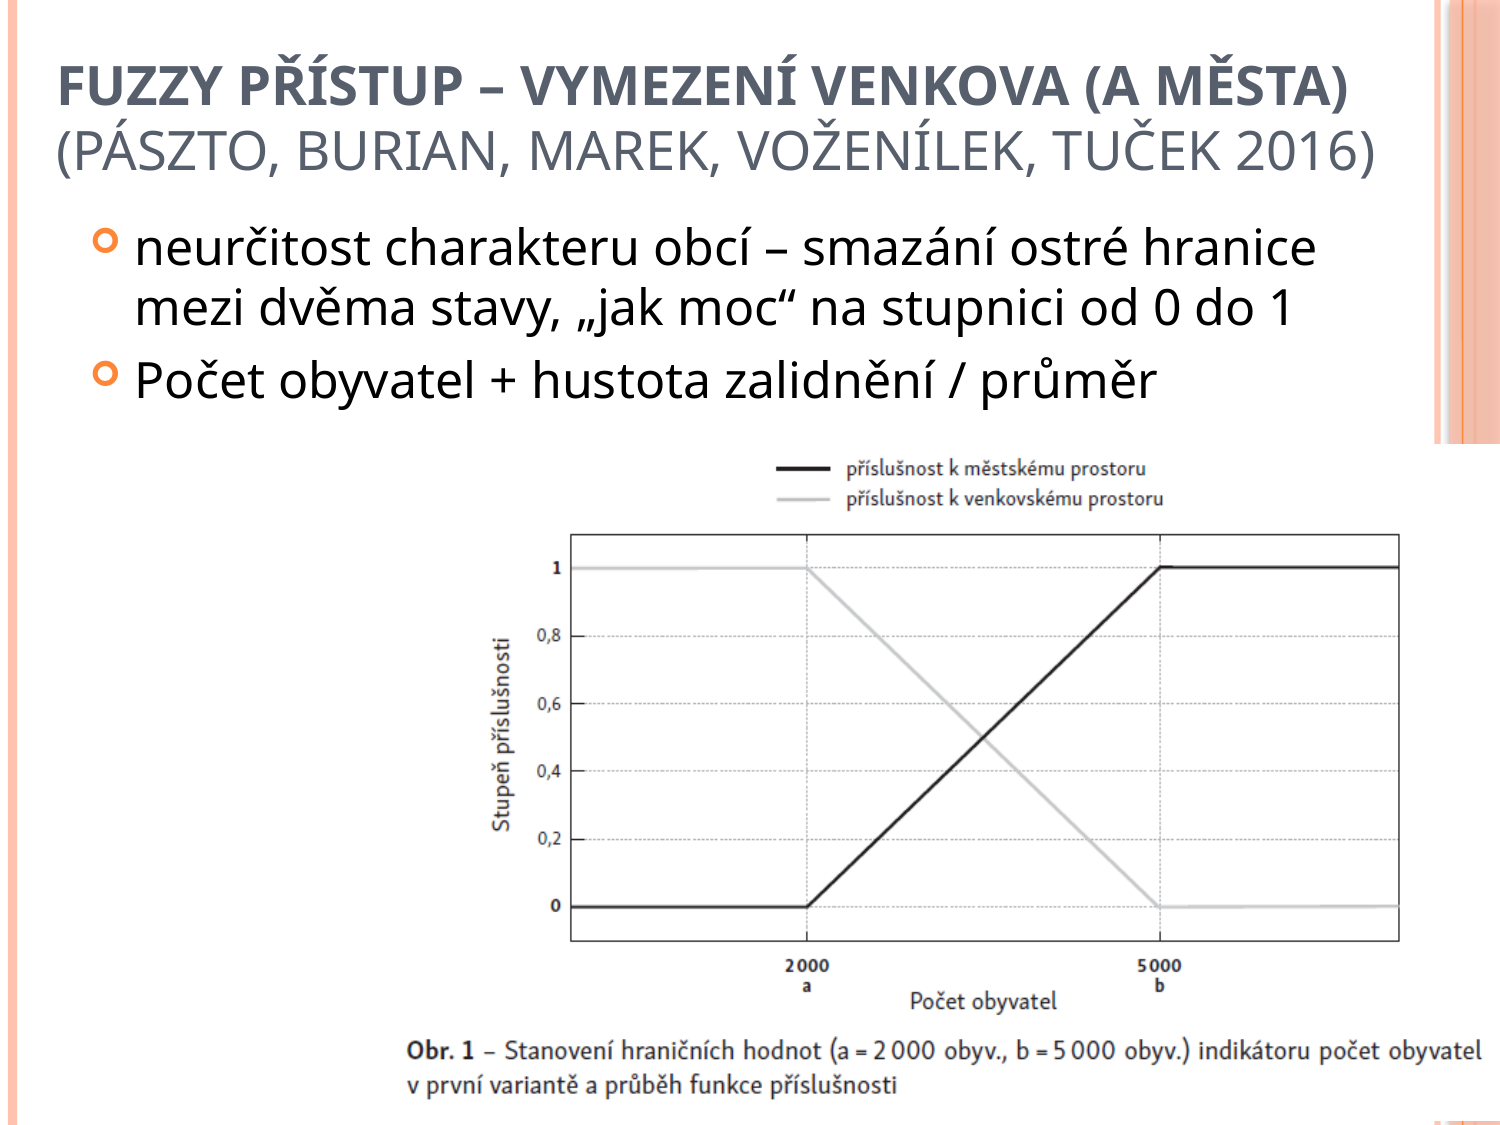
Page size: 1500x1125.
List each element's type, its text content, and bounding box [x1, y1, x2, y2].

picture [373, 443, 1500, 1121]
title Fuzzy přístup – vymezení venkova (a města) (pászto, burian, marek, voženílek, tuček 2016) [41, 1, 1400, 189]
list neurčitost charakteru obcí – smazání ostré hranice mezi dvěma stavy, „jak moc“ na stupnici od 0 do 1 Počet obyvatel + hustota zalidnění / průměr [75, 208, 1412, 1062]
